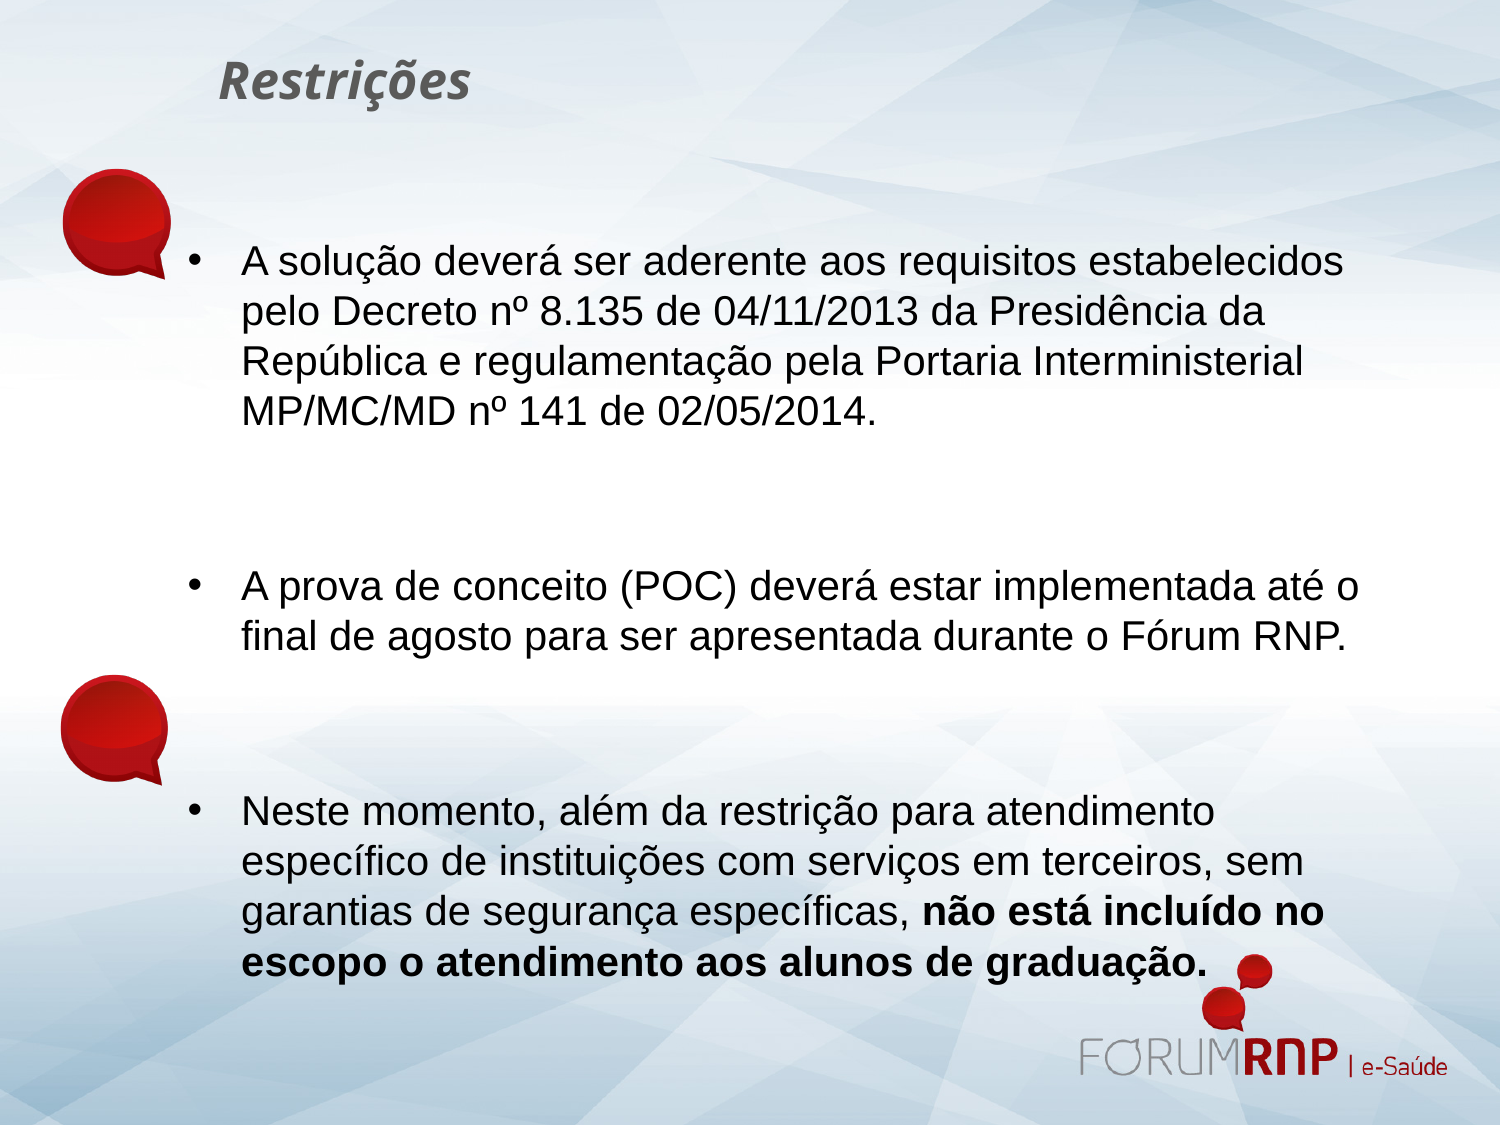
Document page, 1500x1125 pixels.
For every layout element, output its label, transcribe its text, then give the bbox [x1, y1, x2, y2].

picture [0, 0, 1500, 1125]
list A solução deverá ser aderente aos requisitos estabelecidos pelo Decreto nº 8.135 de 04/11/2013 da Presidência da República e regulamentação pela Portaria Interministerial MP/MC/MD nº 141 de 02/05/2014. A prova de conceito (POC) deverá estar implementada até o final de agosto para ser apresentada durante o Fórum RNP. Neste momento, além da restrição para atendimento específico de instituições com serviços em terceiros, sem garantias de segurança específicas, não está incluído no escopo o atendimento aos alunos de graduação. [174, 110, 1402, 942]
list Restrições [205, 40, 1433, 143]
